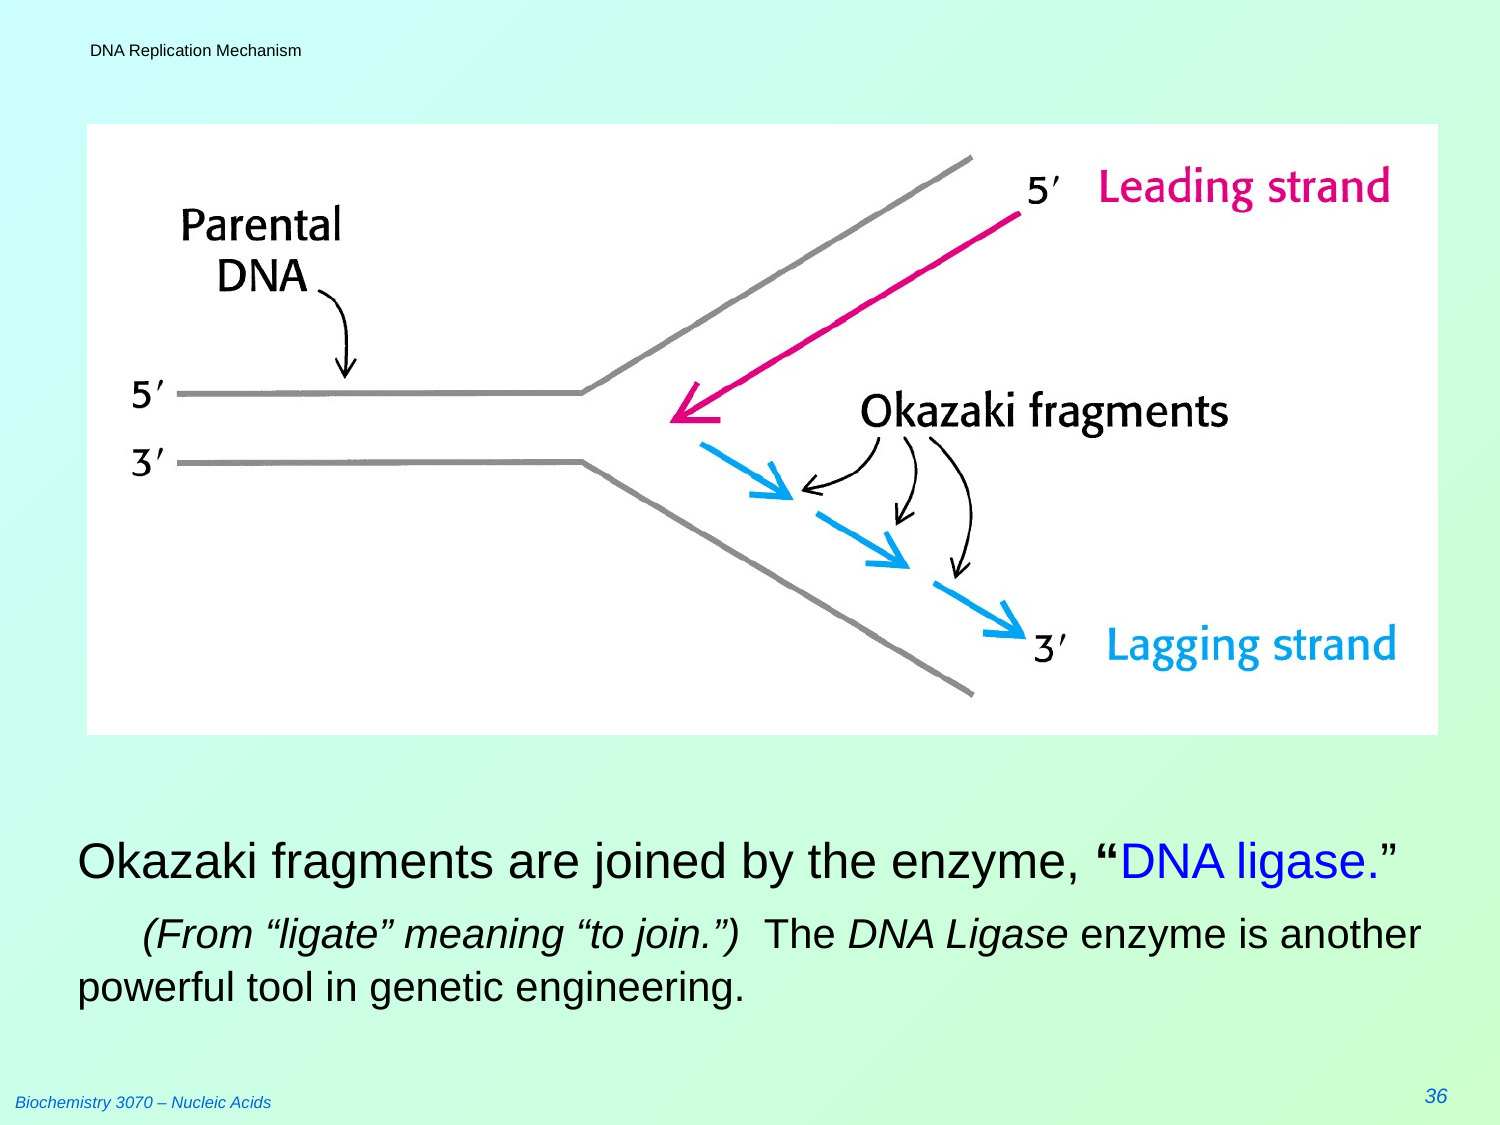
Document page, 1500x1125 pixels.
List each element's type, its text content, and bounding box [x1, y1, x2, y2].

footer Biochemistry 3070 – Nucleic Acids [0, 1084, 425, 1125]
text_box Okazaki fragments are joined by the enzyme, “DNA ligase.” (From “ligate” meaning “to join.”) The DNA Ligase enzyme is another powerful tool in genetic engineering. [62, 812, 1438, 1018]
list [87, 124, 1438, 735]
title DNA Replication Mechanism [75, 24, 1425, 75]
slide_number 36 [1374, 1074, 1463, 1125]
